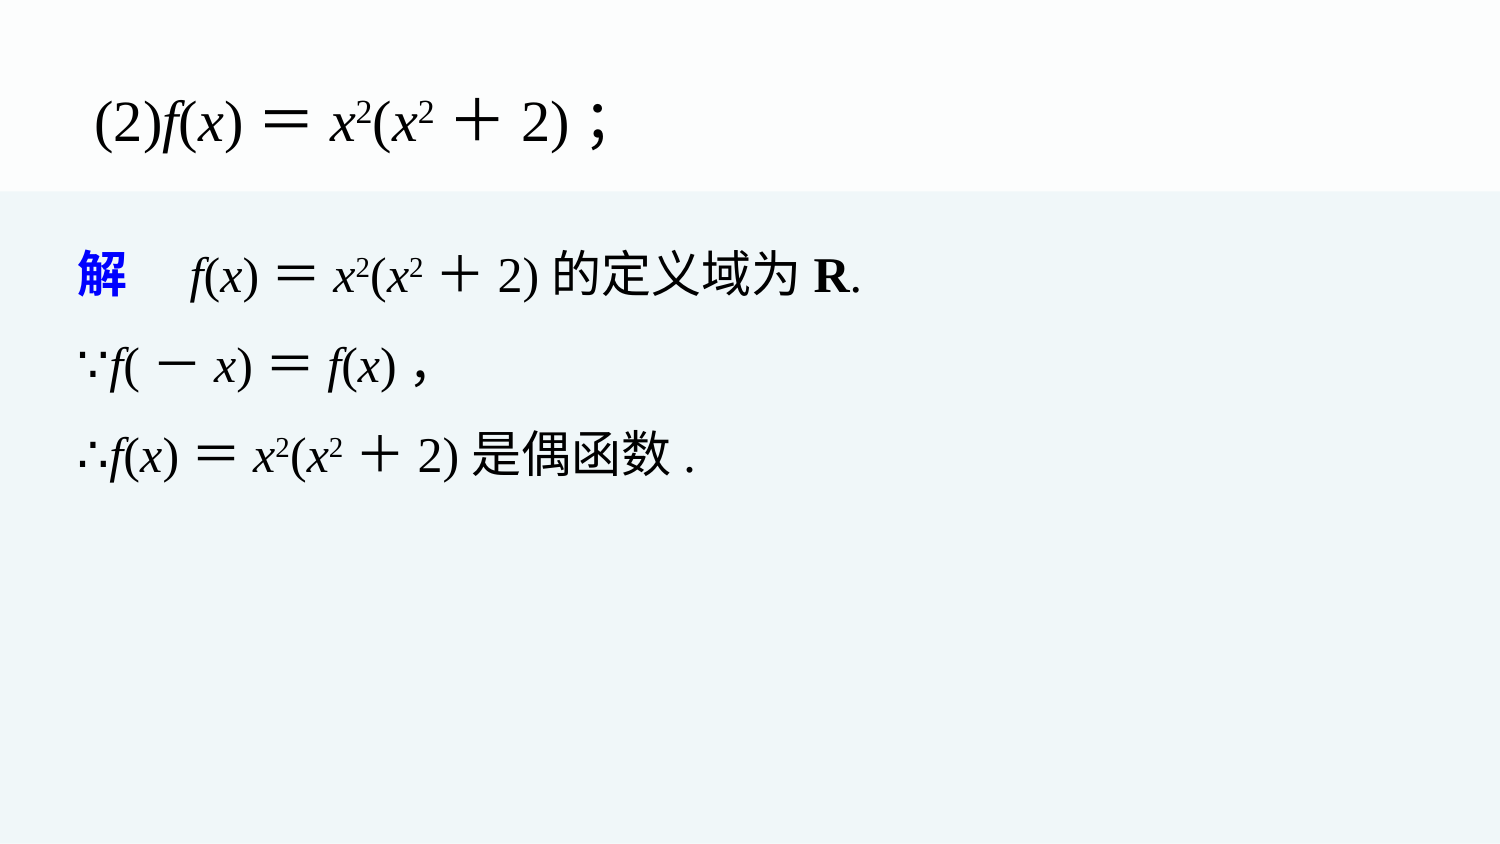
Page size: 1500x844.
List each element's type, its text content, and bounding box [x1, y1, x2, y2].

text_box (2)f(x)＝x2(x2＋2)； [79, 40, 1482, 161]
text_box 解 f(x)＝x2(x2＋2)的定义域为R. ∵f(－x)＝f(x)， ∴f(x)＝x2(x2＋2)是偶函数. [62, 205, 894, 491]
